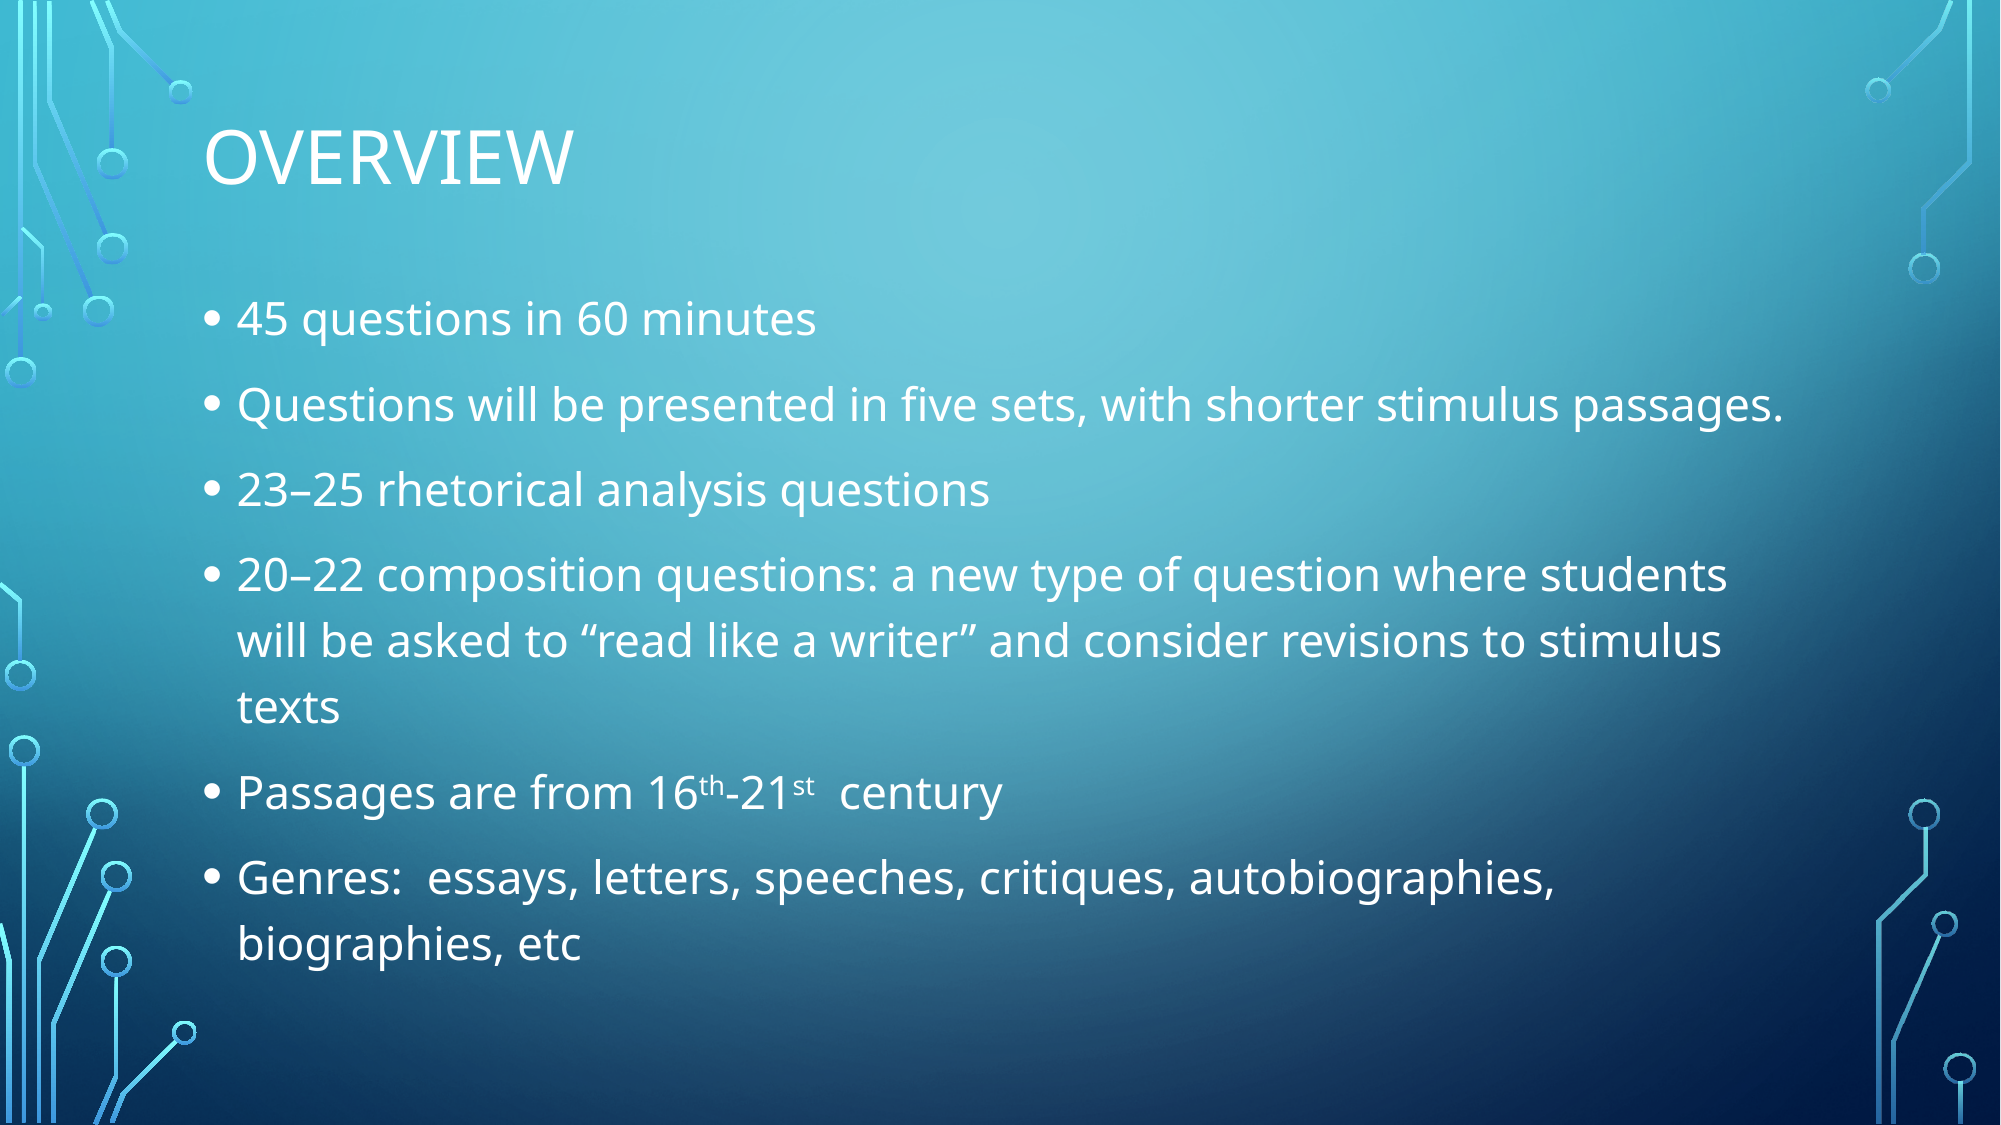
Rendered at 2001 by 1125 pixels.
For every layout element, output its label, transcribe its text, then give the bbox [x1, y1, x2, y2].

list 45 questions in 60 minutes Questions will be presented in five sets, with shorter stimulus passages. 23–25 rhetorical analysis questions 20–22 composition questions: a new type of question where students will be asked to “read like a writer” and consider revisions to stimulus texts Passages are from 16th-21st century Genres: essays, letters, speeches, critiques, autobiographies, biographies, etc [187, 271, 1813, 1044]
title Overview [187, 69, 1813, 250]
